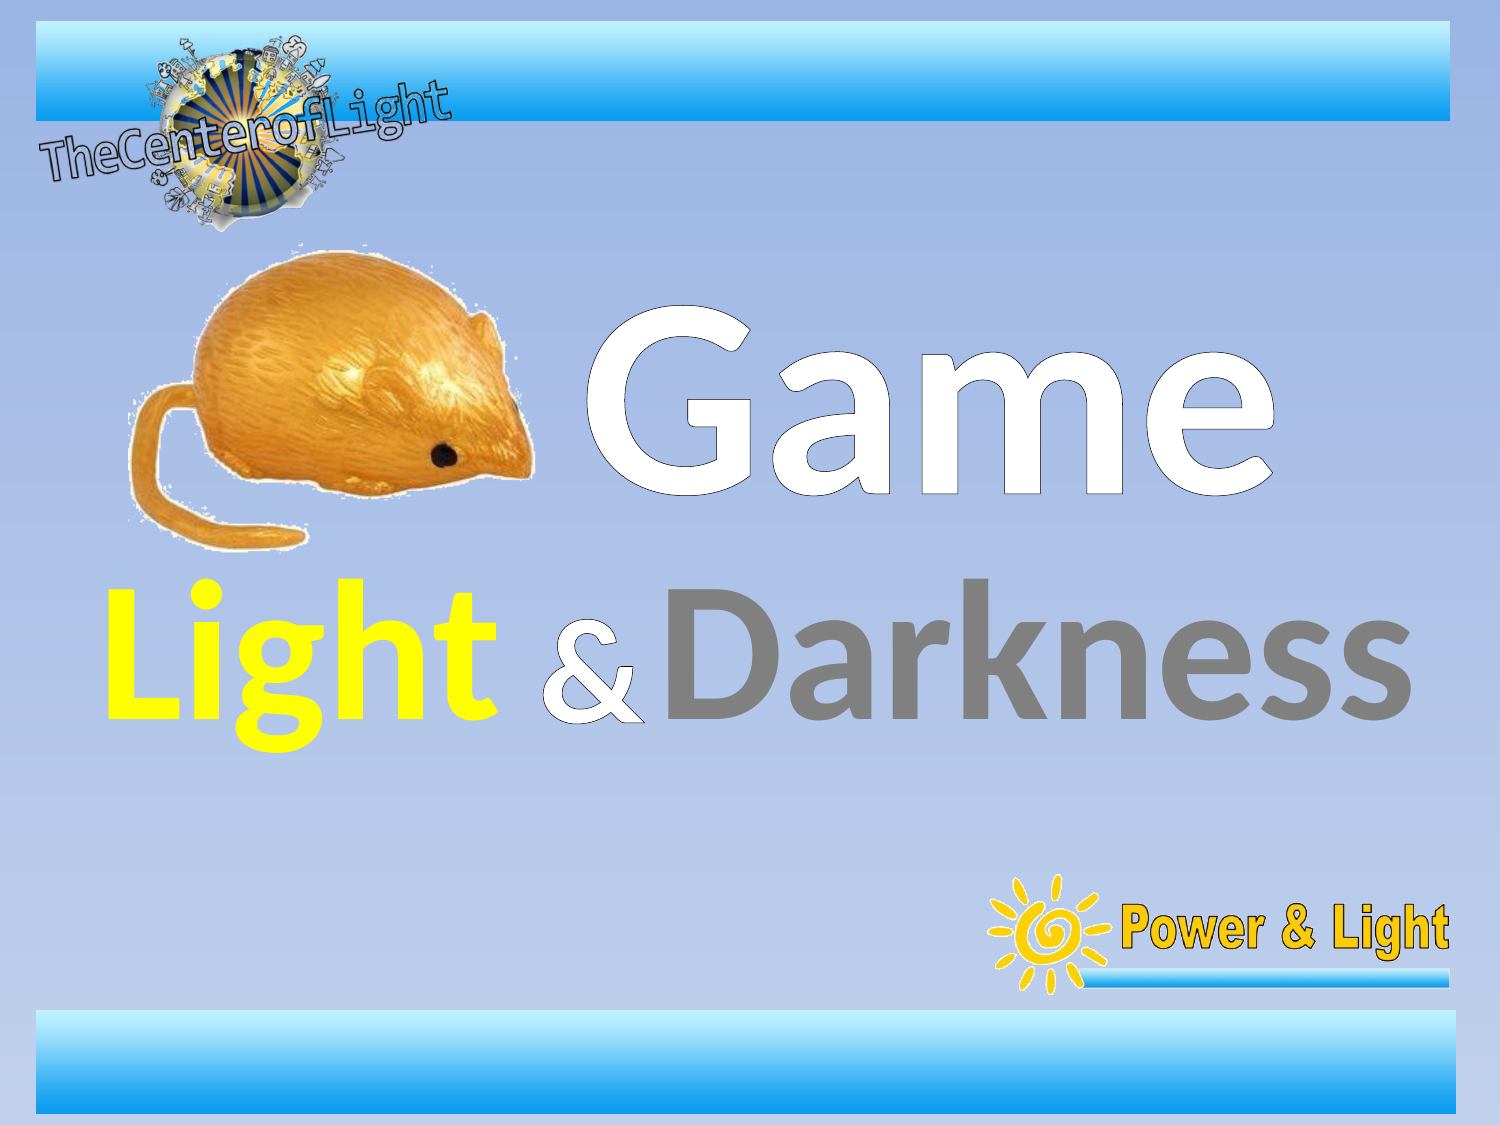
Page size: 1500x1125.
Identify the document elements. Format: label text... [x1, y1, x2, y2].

picture [36, 1010, 1456, 1114]
text_box Darkness [624, 512, 1450, 768]
text_box Light [62, 512, 538, 768]
text_box Game [537, 198, 1325, 559]
text_box & [520, 565, 663, 761]
picture [25, 0, 1450, 570]
picture [987, 874, 1451, 995]
